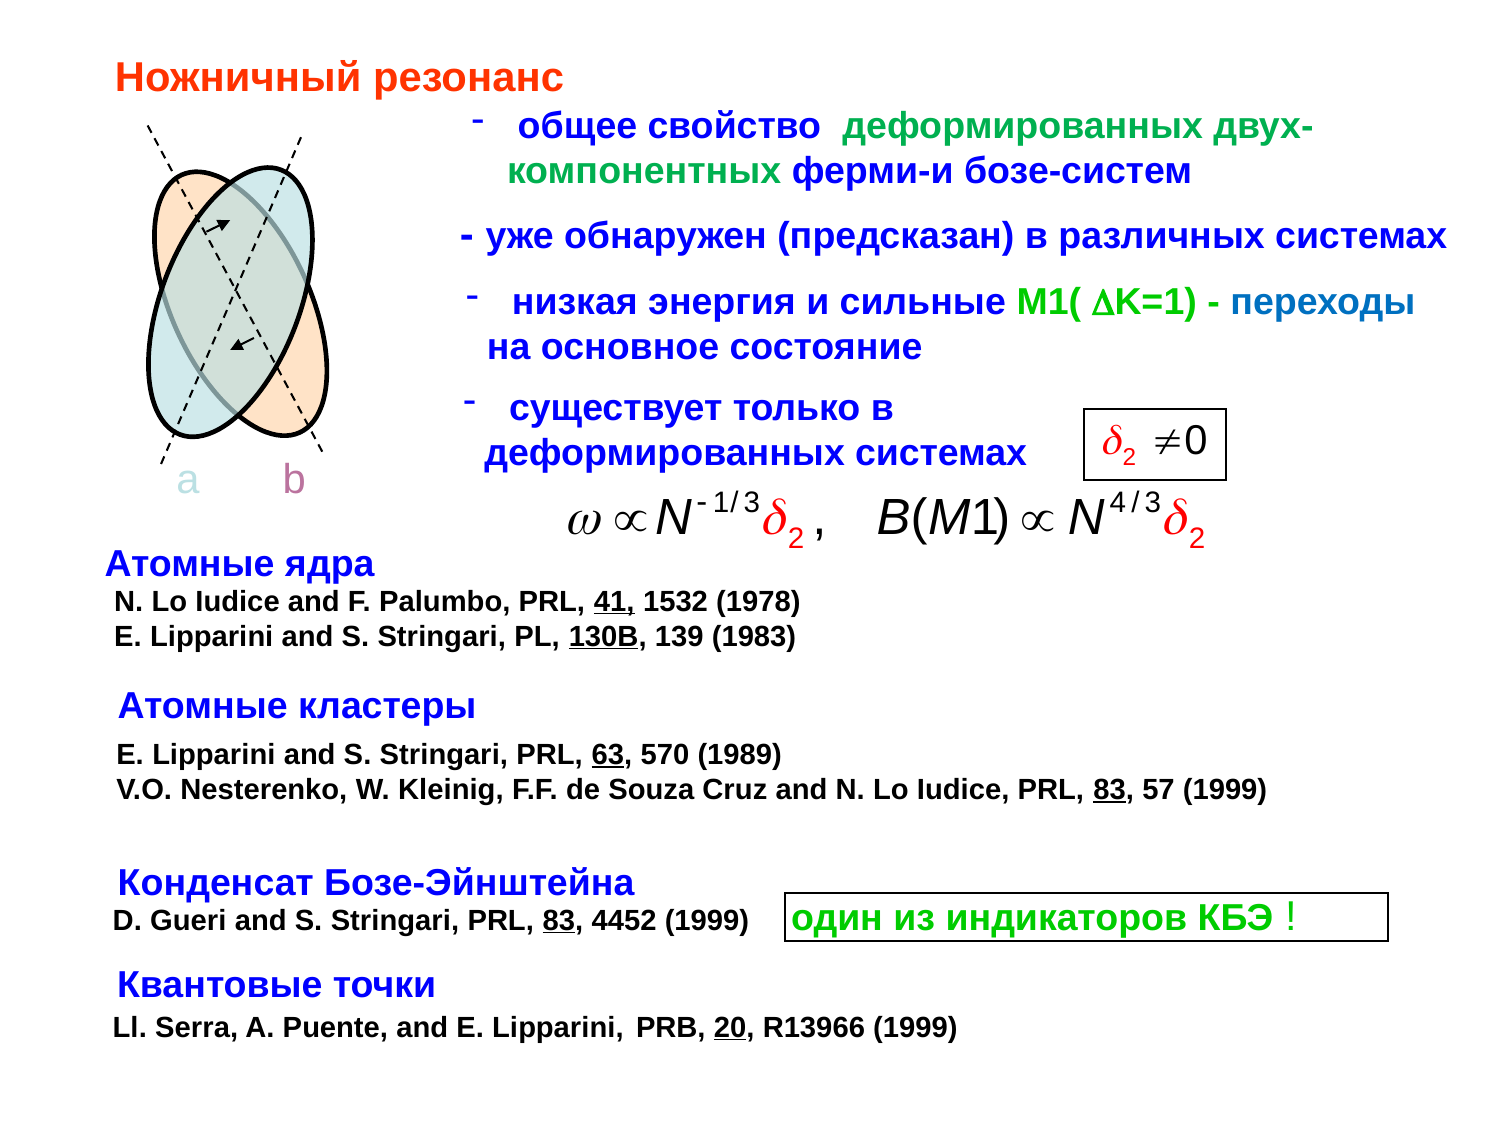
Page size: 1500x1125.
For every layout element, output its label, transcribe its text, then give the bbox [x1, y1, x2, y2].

text_box Атомные ядра [89, 527, 402, 593]
text_box N. Lo Iudice and F. Palumbo, PRL, 41, 1532 (1978) E. Lipparini and S. Stringari, PL, 130B, 139 (1983) [99, 574, 816, 660]
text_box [99, 668, 1285, 815]
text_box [100, 845, 763, 944]
text_box Ножничный резонанс [100, 42, 580, 108]
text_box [445, 93, 1480, 561]
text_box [100, 951, 983, 1053]
text_box один из индикаторов КБЭ ! [776, 881, 1312, 947]
text_box [785, 893, 1388, 941]
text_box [147, 125, 325, 510]
